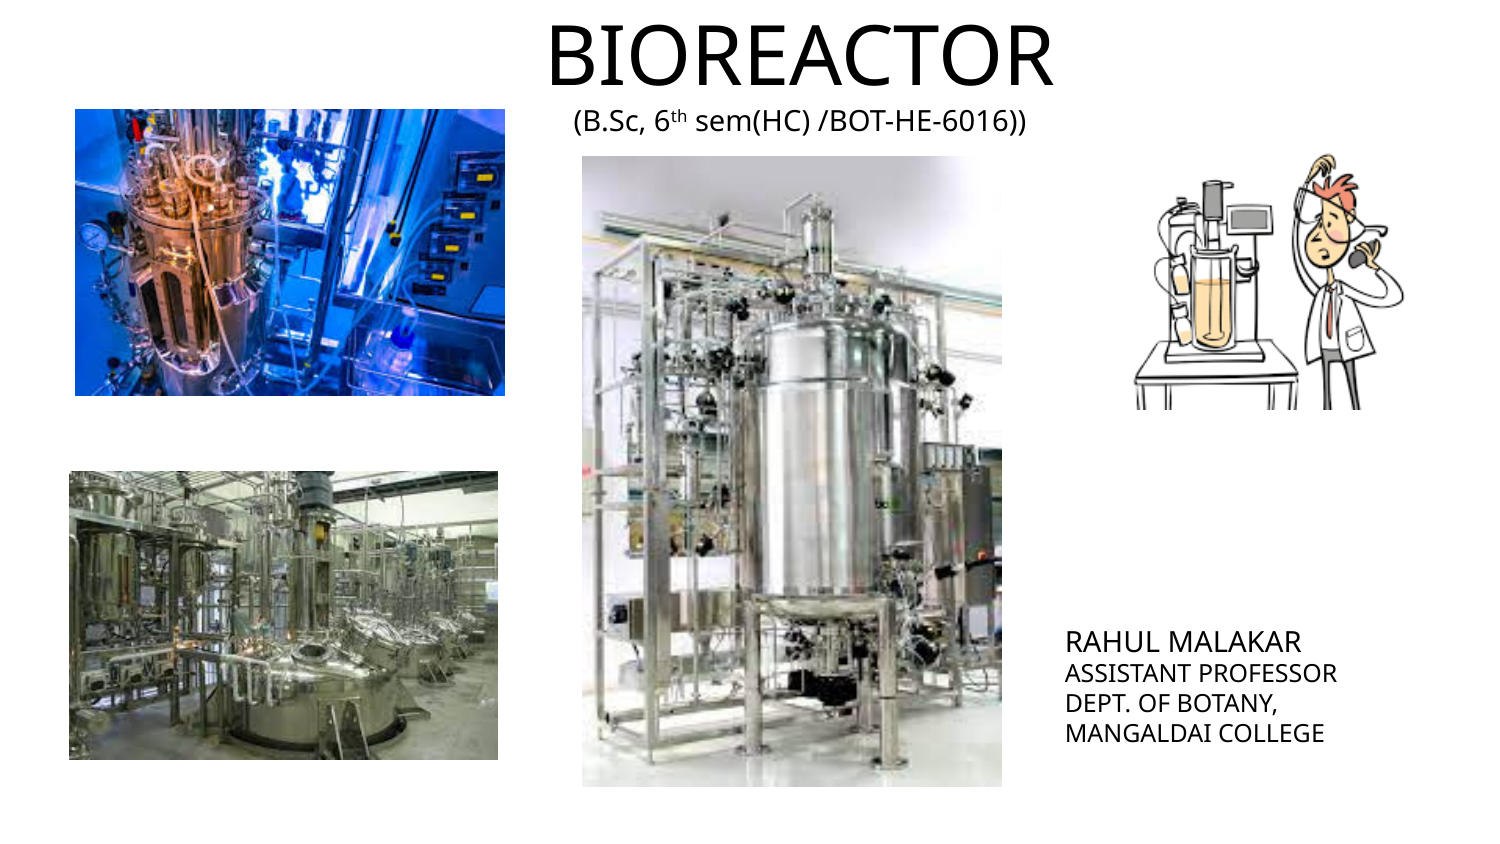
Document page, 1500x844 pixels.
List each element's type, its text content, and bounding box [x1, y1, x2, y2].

picture [581, 156, 1002, 787]
title BIOREACTOR (B.Sc, 6th sem(HC) /BOT-HE-6016)) [350, 34, 1250, 106]
picture [69, 471, 499, 760]
picture [1026, 146, 1496, 410]
picture [74, 109, 505, 396]
text_box RAHUL MALAKAR ASSISTANT PROFESSOR DEPT. OF BOTANY, MANGALDAI COLLEGE [1050, 615, 1450, 756]
